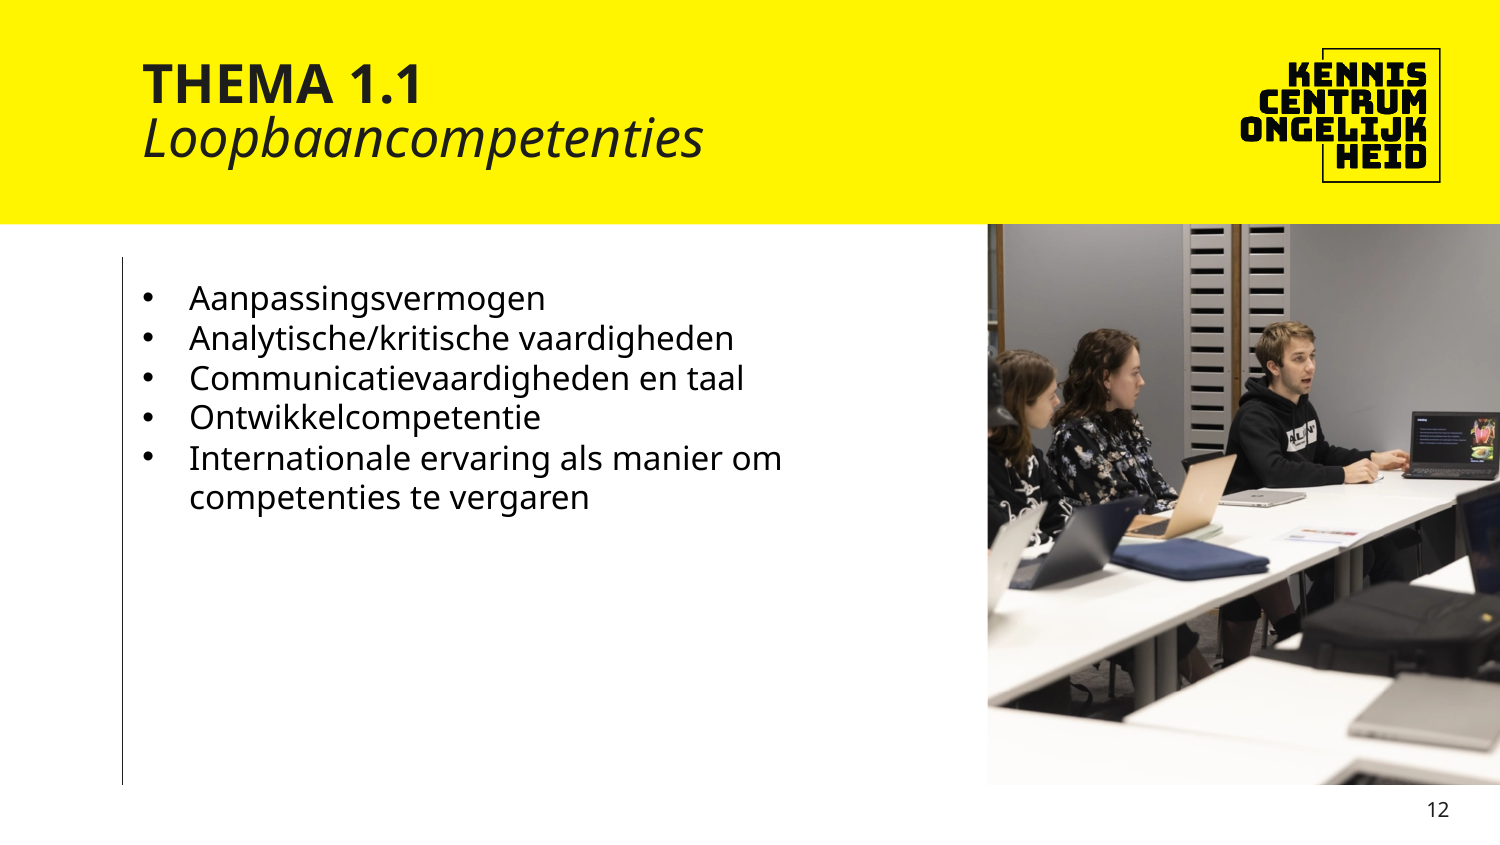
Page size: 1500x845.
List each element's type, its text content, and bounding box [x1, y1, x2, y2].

slide_number 12 [1387, 797, 1450, 823]
picture [987, 224, 1500, 786]
subtitle Aanpassingsvermogen Analytische/kritische vaardigheden Communicatievaardigheden en taal Ontwikkelcompetentie Internationale ervaring als manier om competenties te vergaren [142, 276, 982, 520]
picture [1240, 47, 1441, 183]
title THEMA 1.1 Loopbaancompetenties [142, 59, 1088, 175]
